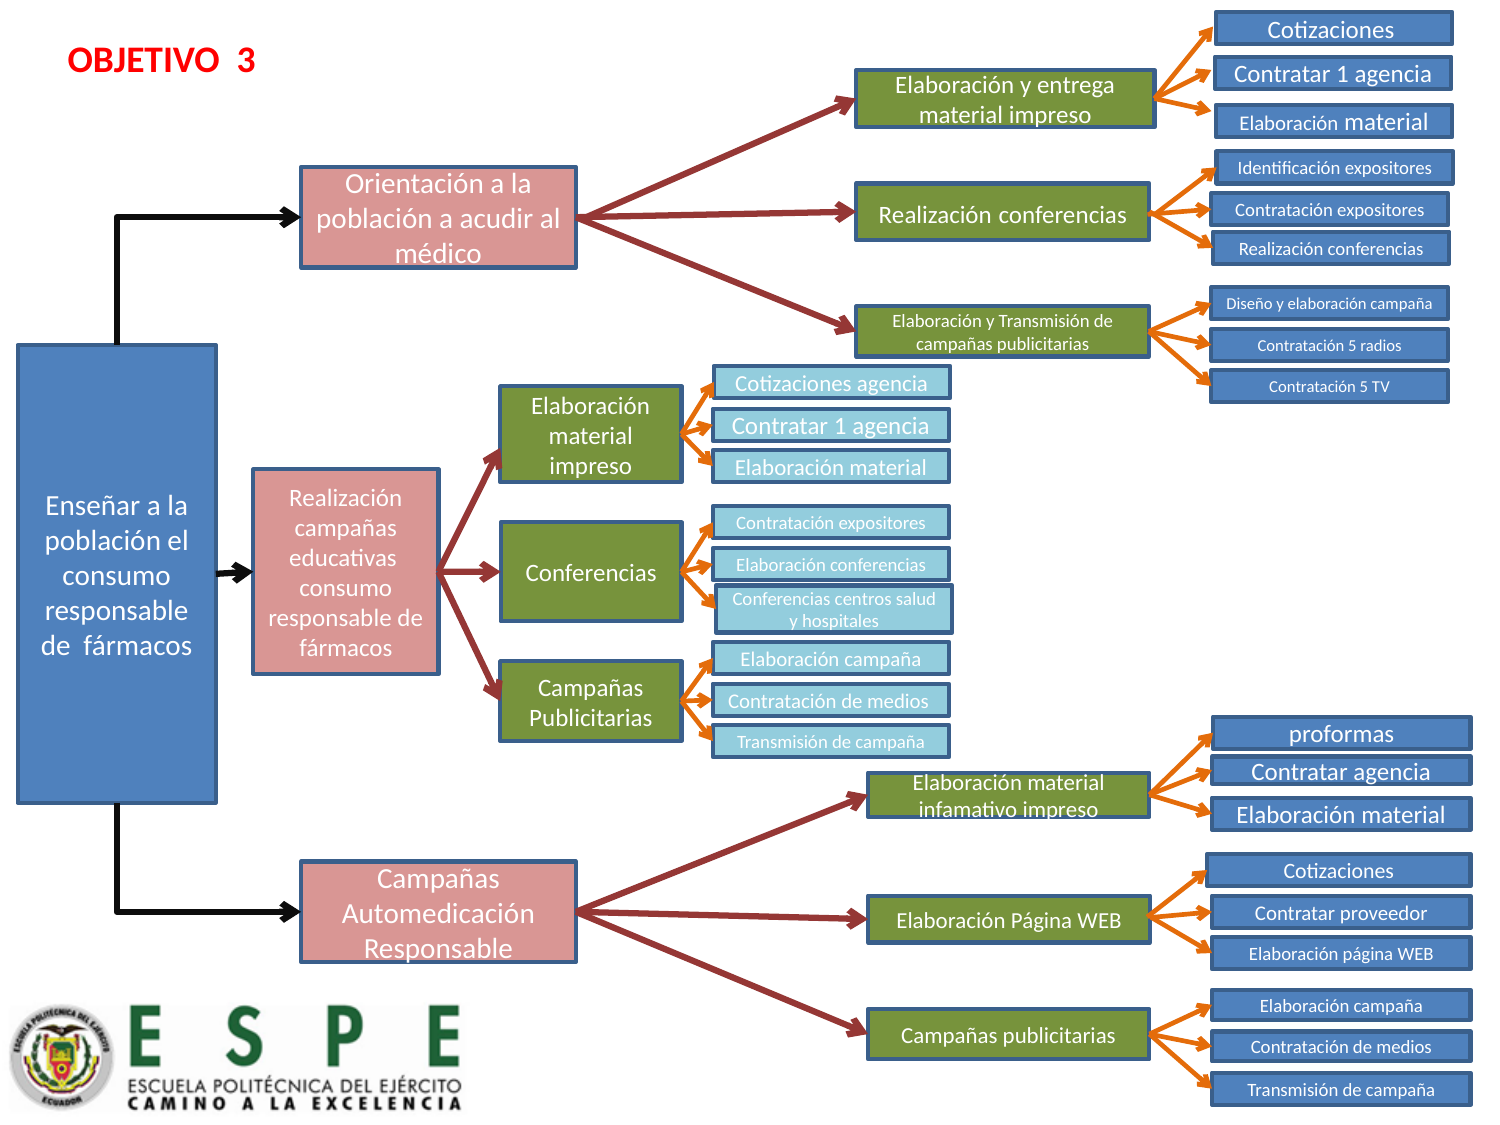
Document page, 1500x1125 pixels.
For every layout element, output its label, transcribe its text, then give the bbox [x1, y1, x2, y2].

text_box Realización campañas educativas consumo responsable de fármacos [251, 467, 433, 676]
text_box Elaboración Página WEB [873, 894, 1145, 945]
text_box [681, 657, 714, 699]
text_box Contratar 1 agencia [717, 407, 951, 443]
text_box Transmisión de campaña [711, 723, 951, 759]
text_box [575, 226, 857, 332]
text_box Cotizaciones [1214, 10, 1454, 46]
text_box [681, 522, 714, 573]
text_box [1154, 108, 1212, 112]
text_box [215, 571, 254, 575]
text_box OBJETIVO 3 [53, 28, 439, 88]
text_box Campañas Automedicación Responsable [299, 859, 570, 964]
text_box Campañas Publicitarias [498, 659, 678, 743]
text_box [1147, 208, 1212, 212]
text_box Elaboración material [711, 448, 951, 484]
text_box Enseñar a la población el consumo responsable de fármacos [16, 343, 218, 805]
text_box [1148, 302, 1212, 329]
text_box Conferencias centros salud y hospitales [714, 583, 954, 635]
text_box Elaboración material [1210, 796, 1473, 832]
text_box Conferencias [505, 520, 684, 623]
text_box Contratación expositores [711, 504, 951, 540]
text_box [438, 447, 501, 570]
text_box Contratación 5 TV [1209, 368, 1450, 404]
text_box Contratar 1 agencia [1218, 55, 1453, 91]
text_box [575, 927, 869, 1035]
text_box Cotizaciones [1205, 852, 1473, 888]
text_box Elaboración campaña [711, 640, 951, 676]
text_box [1153, 167, 1217, 212]
text_box Orientación a la población a acudir al médico [299, 165, 575, 270]
text_box proformas [1211, 715, 1473, 751]
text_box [681, 577, 717, 610]
text_box Elaboración y Transmisión de campañas publicitarias [854, 304, 1145, 359]
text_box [438, 571, 501, 702]
text_box Elaboración material [1214, 103, 1454, 139]
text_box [1149, 1033, 1213, 1090]
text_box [580, 98, 857, 220]
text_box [1149, 732, 1214, 770]
text_box Contratación 5 radios [1217, 327, 1450, 363]
text_box Contratar agencia [1218, 754, 1473, 786]
text_box Transmisión de campaña [1210, 1071, 1473, 1107]
text_box Contratar proveedor [1212, 894, 1473, 930]
text_box Elaboración campaña [1210, 988, 1473, 1022]
text_box Contratación de medios [1218, 1029, 1473, 1063]
text_box Contratación expositores [1218, 191, 1450, 227]
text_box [1150, 925, 1213, 954]
text_box Elaboración y entrega material impreso [854, 68, 1157, 129]
text_box Diseño y elaboración campaña [1209, 285, 1450, 321]
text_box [1154, 26, 1214, 99]
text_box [1149, 769, 1213, 795]
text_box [154, 764, 264, 950]
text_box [1149, 1004, 1213, 1032]
text_box Cotizaciones agencia [712, 364, 952, 400]
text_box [144, 188, 273, 374]
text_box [1146, 869, 1208, 918]
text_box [681, 443, 714, 467]
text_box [1149, 803, 1213, 814]
text_box Identificación expositores [1214, 149, 1455, 186]
text_box Elaboración material impreso [498, 384, 684, 484]
text_box Contratación de medios [717, 682, 951, 718]
text_box Realización conferencias [1211, 230, 1451, 266]
text_box Elaboración página WEB [1210, 935, 1473, 971]
text_box Elaboración material infamativo impreso [866, 771, 1146, 819]
text_box Realización conferencias [861, 181, 1148, 242]
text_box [575, 794, 869, 913]
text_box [681, 710, 714, 742]
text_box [1148, 331, 1212, 387]
text_box Elaboración conferencias [717, 546, 951, 582]
text_box Campañas publicitarias [866, 1007, 1145, 1061]
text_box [1149, 211, 1214, 249]
picture [0, 998, 477, 1125]
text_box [681, 381, 715, 435]
